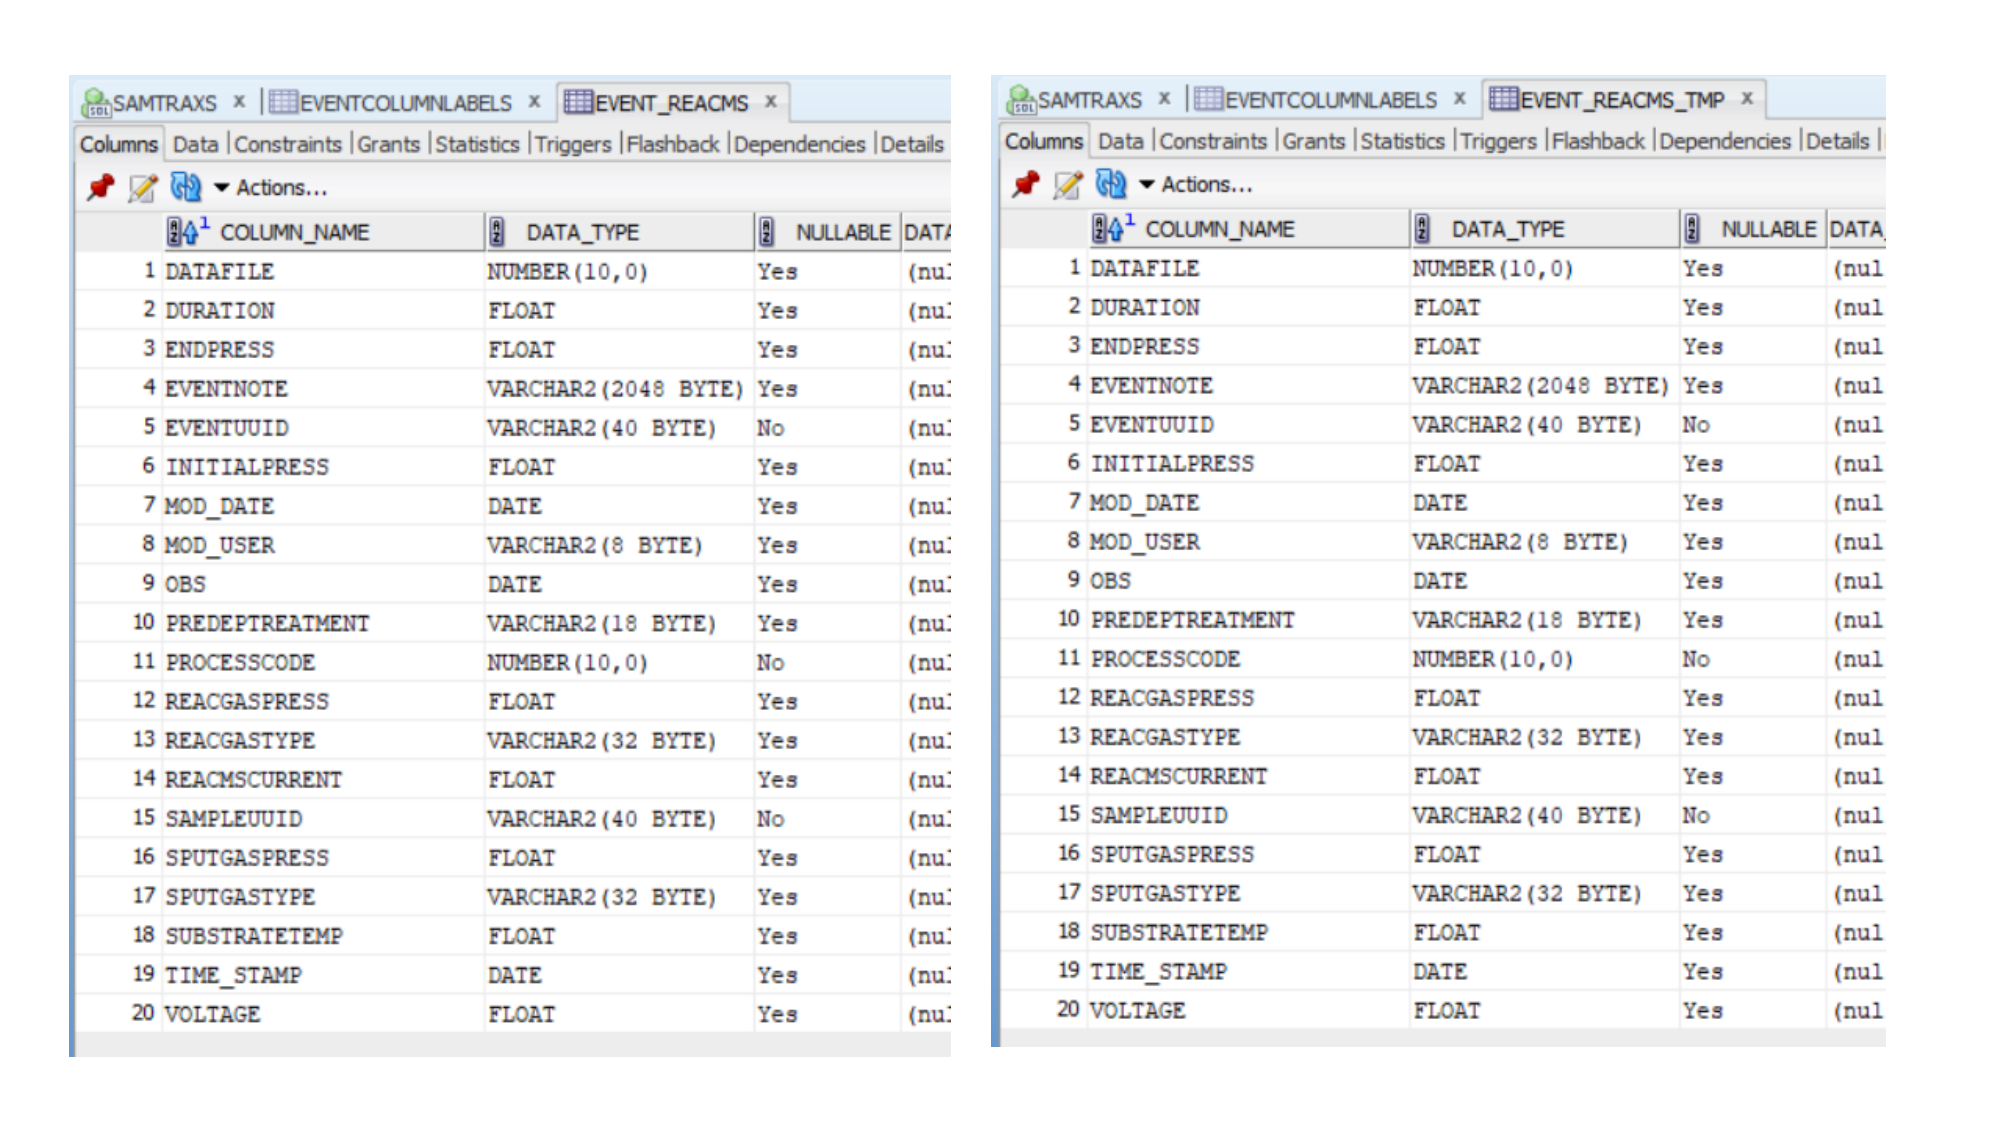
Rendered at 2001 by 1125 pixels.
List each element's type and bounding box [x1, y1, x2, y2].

picture [69, 75, 951, 1057]
picture [991, 75, 1886, 1047]
